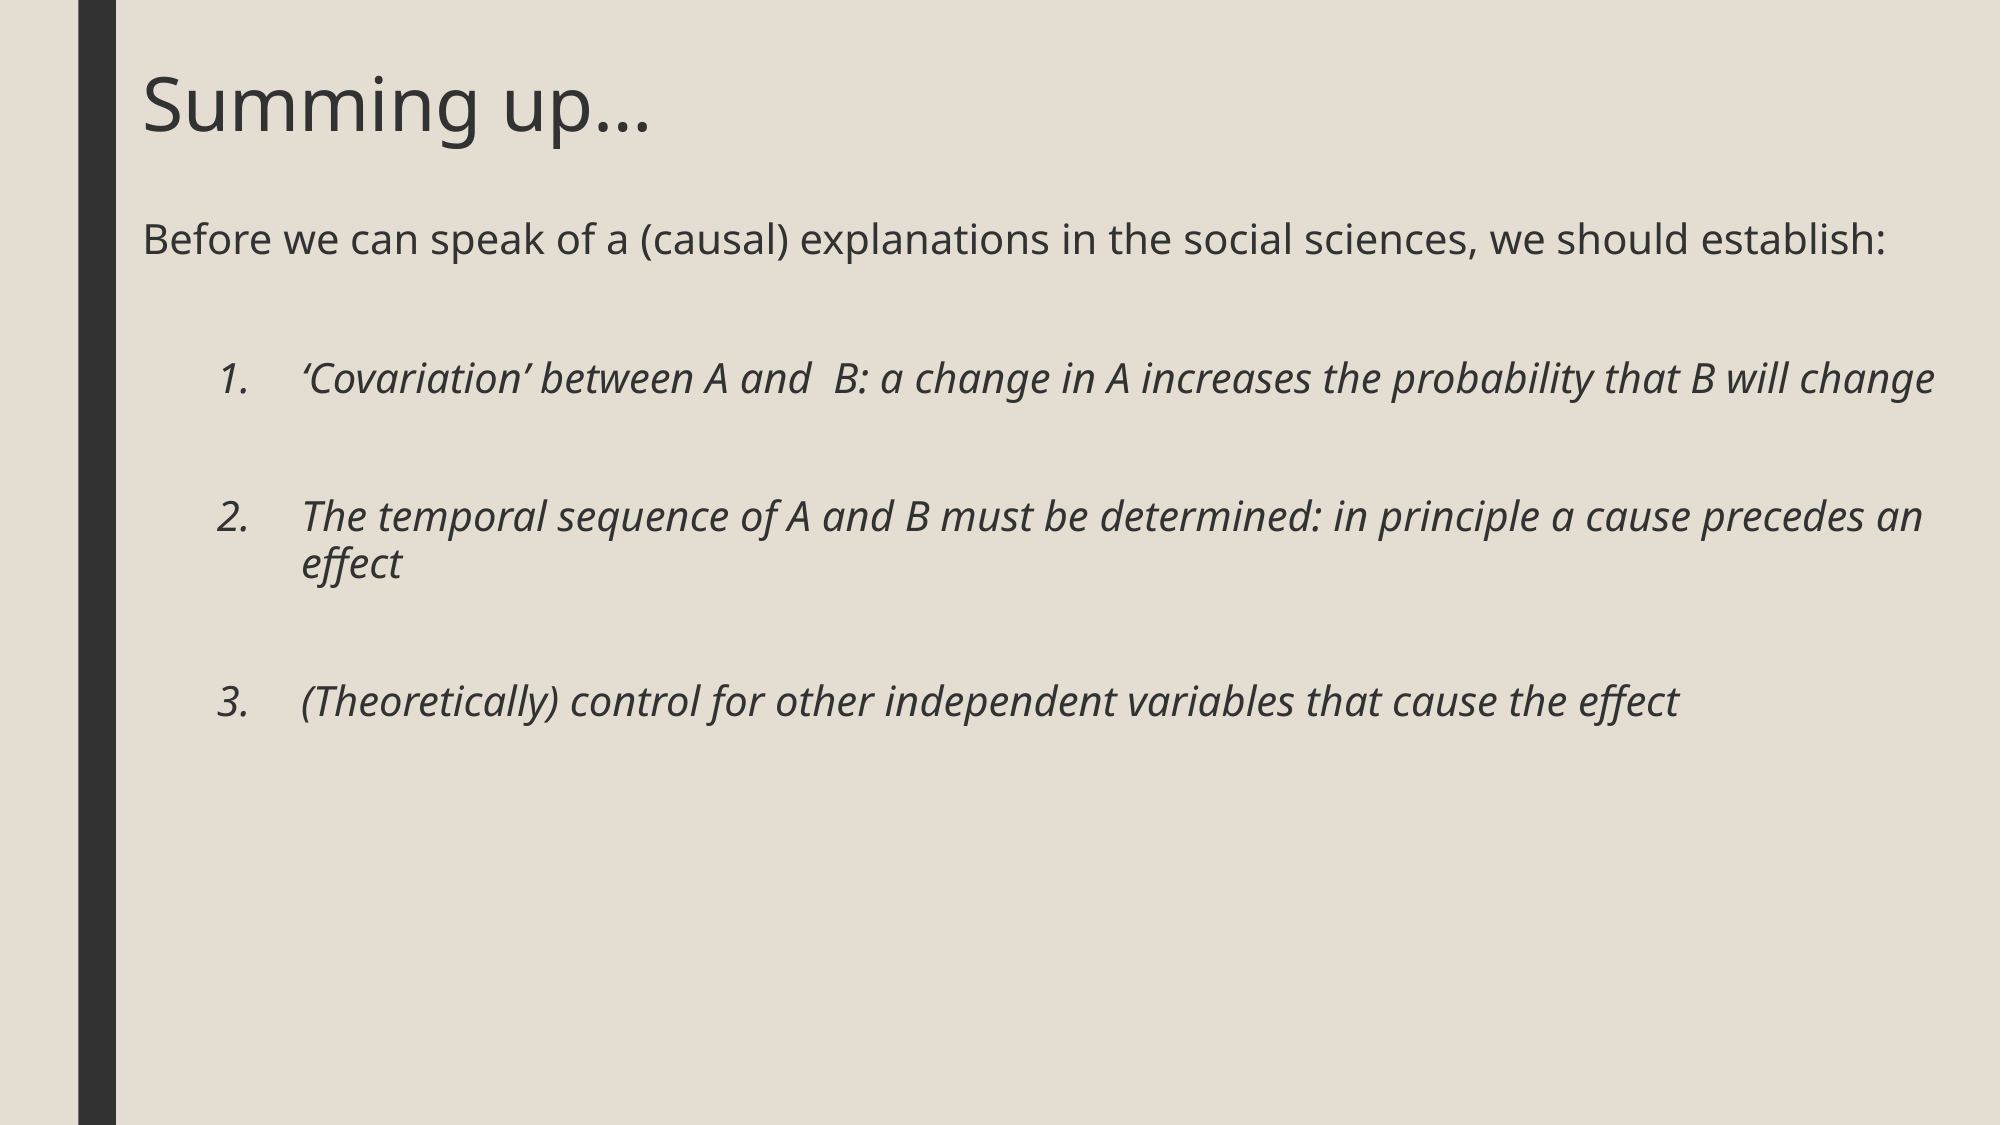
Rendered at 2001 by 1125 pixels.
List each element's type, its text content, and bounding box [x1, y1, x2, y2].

title Summing up… [127, 59, 1579, 163]
list Before we can speak of a (causal) explanations in the social sciences, we should establish: ‘Covariation’ between A and B: a change in A increases the probability that B will change The temporal sequence of A and B must be determined: in principle a cause precedes an effect (Theoretically) control for other independent variables that cause the effect [127, 209, 2000, 1032]
